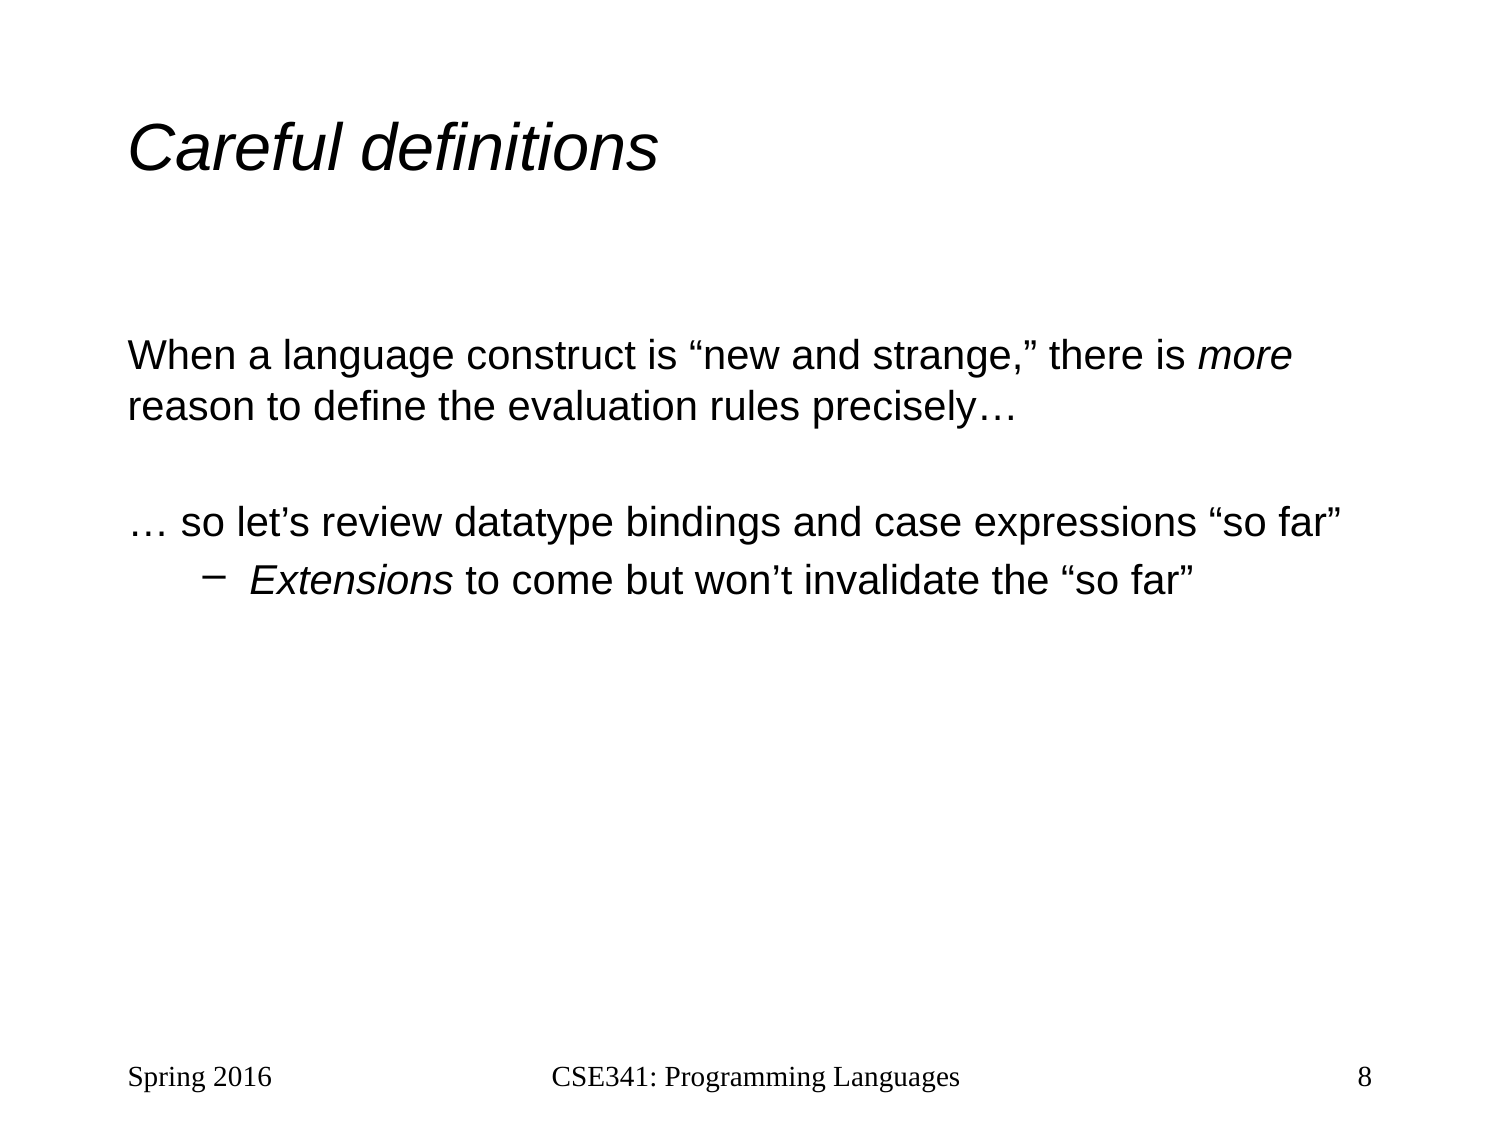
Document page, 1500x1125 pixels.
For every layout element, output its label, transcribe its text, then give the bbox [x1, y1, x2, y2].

list When a language construct is “new and strange,” there is more reason to define the evaluation rules precisely… … so let’s review datatype bindings and case expressions “so far” Extensions to come but won’t invalidate the “so far” [112, 262, 1388, 1001]
slide_number Spring 2016 [112, 1049, 426, 1125]
slide_number 8 [1074, 1049, 1388, 1125]
footer CSE341: Programming Languages [474, 1049, 1038, 1125]
title Careful definitions [112, 49, 1388, 238]
